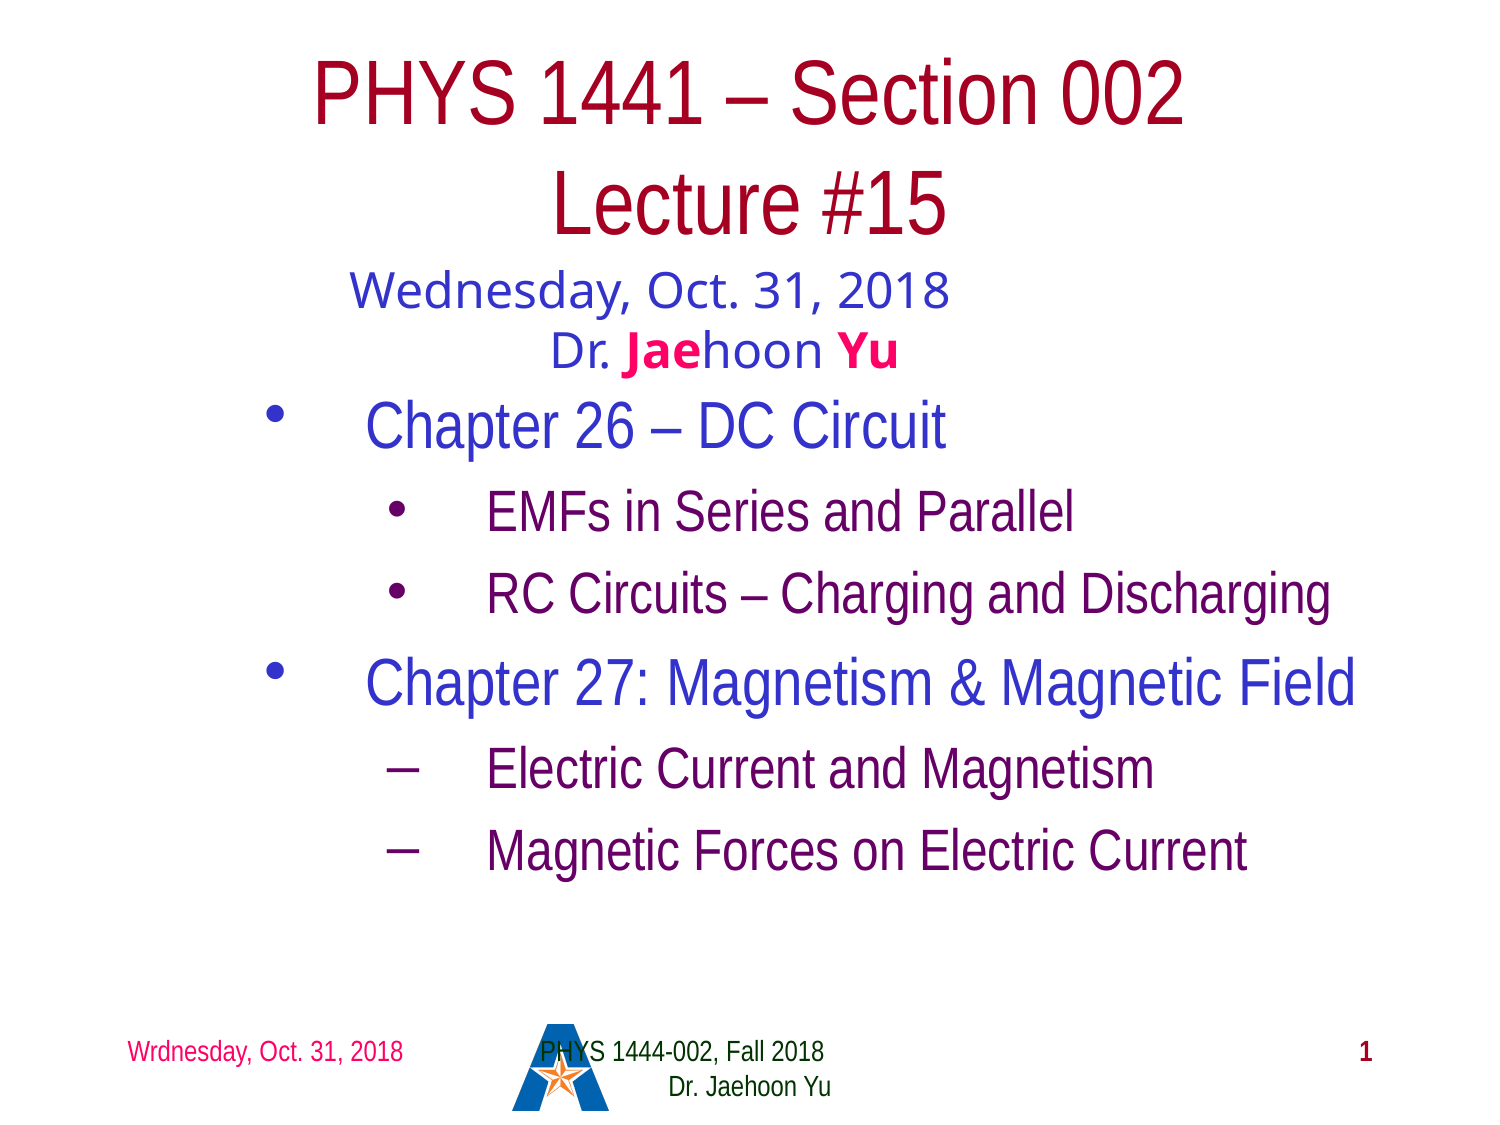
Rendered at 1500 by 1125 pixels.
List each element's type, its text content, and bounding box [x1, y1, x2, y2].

slide_number 1 [1074, 1024, 1388, 1101]
text_box Wednesday, Oct. 31, 2018 Dr. Jaehoon Yu [334, 251, 1115, 374]
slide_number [112, 1024, 426, 1101]
picture [512, 1101, 609, 1111]
footer PHYS 1444-002, Fall 2018 Dr. Jaehoon Yu [512, 1024, 988, 1101]
title PHYS 1441 – Section 002 Lecture #15 [112, 73, 1388, 212]
text_box Chapter 26 – DC Circuit EMFs in Series and Parallel RC Circuits – Charging and Discharging Chapter 27: Magnetism & Magnetic Field Electric Current and Magnetism Magnetic Forces on Electric Current [249, 374, 1407, 900]
